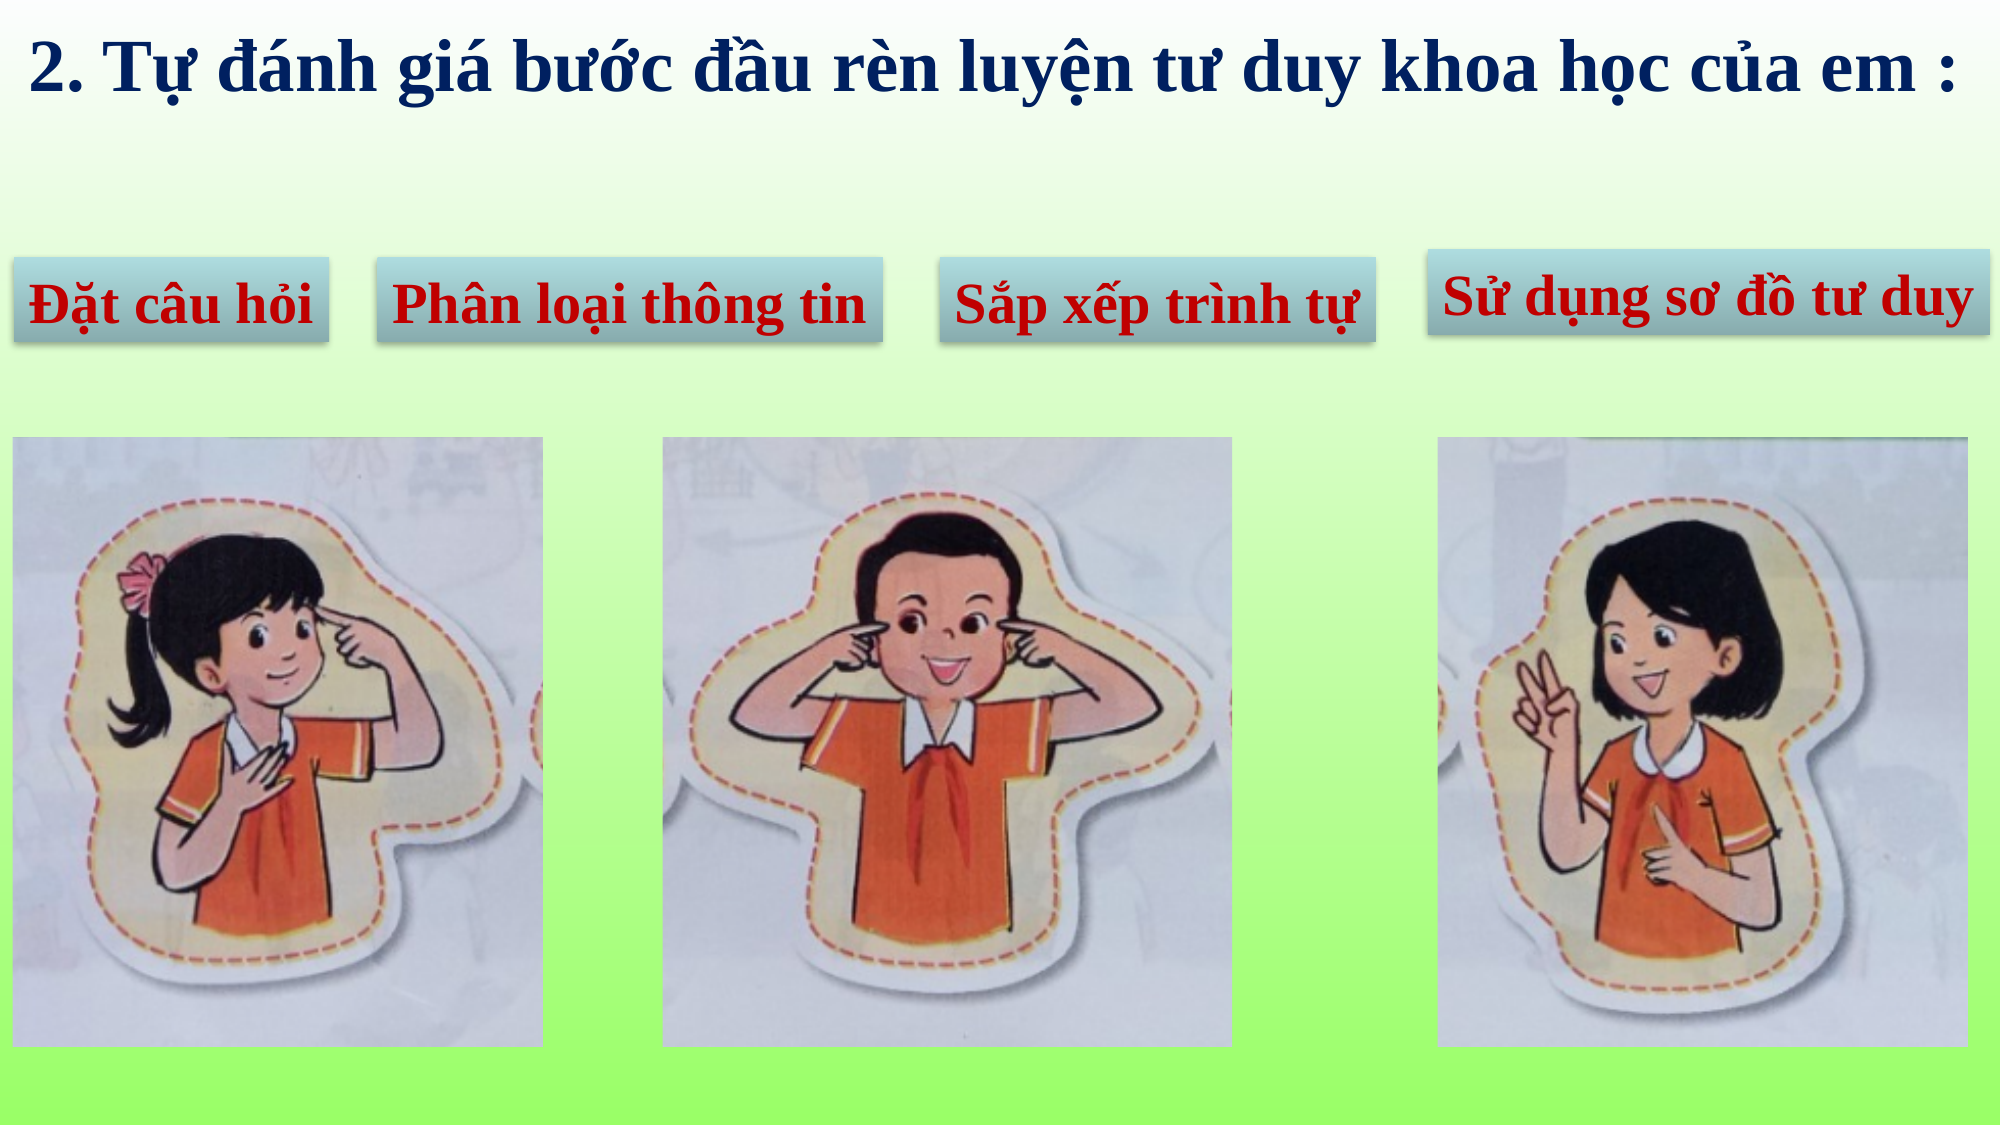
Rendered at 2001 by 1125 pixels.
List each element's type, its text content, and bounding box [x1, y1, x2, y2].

picture [12, 437, 544, 1047]
text_box Phân loại thông tin [377, 257, 883, 342]
text_box Sắp xếp trình tự [939, 257, 1376, 342]
text_box 2. Tự đánh giá bước đầu rèn luyện tư duy khoa học của em : [0, 9, 2000, 115]
picture [662, 437, 1233, 1047]
text_box Đặt câu hỏi [14, 257, 330, 342]
text_box Sử dụng sơ đồ tư duy [1427, 249, 1990, 335]
picture [1437, 437, 1969, 1047]
